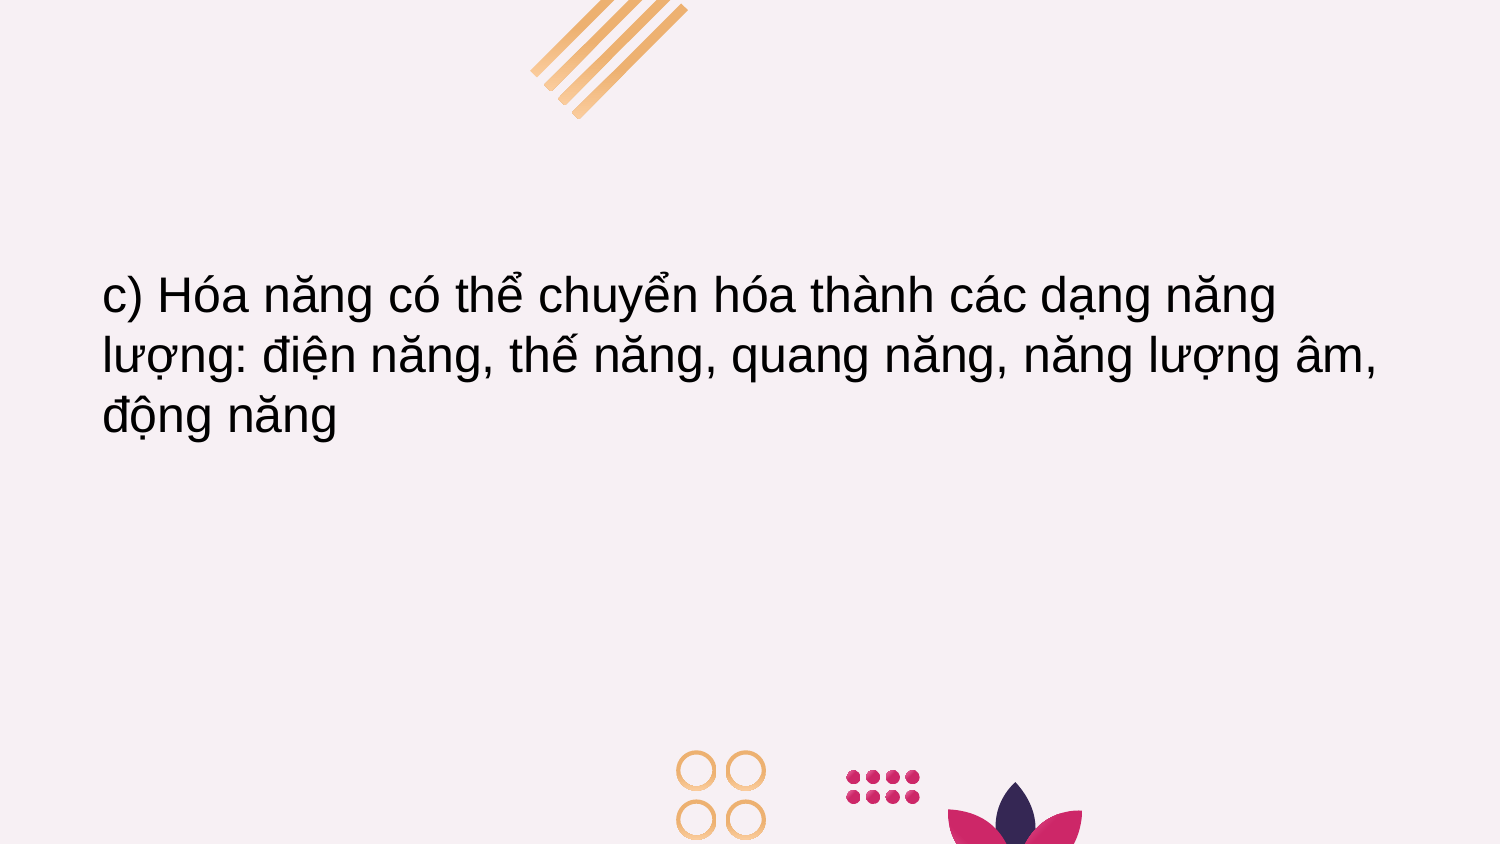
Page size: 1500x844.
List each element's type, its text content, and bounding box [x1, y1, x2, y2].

text_box c) Hóa năng có thể chuyển hóa thành các dạng năng lượng: điện năng, thế năng, quang năng, năng lượng âm, động năng [87, 255, 1448, 451]
